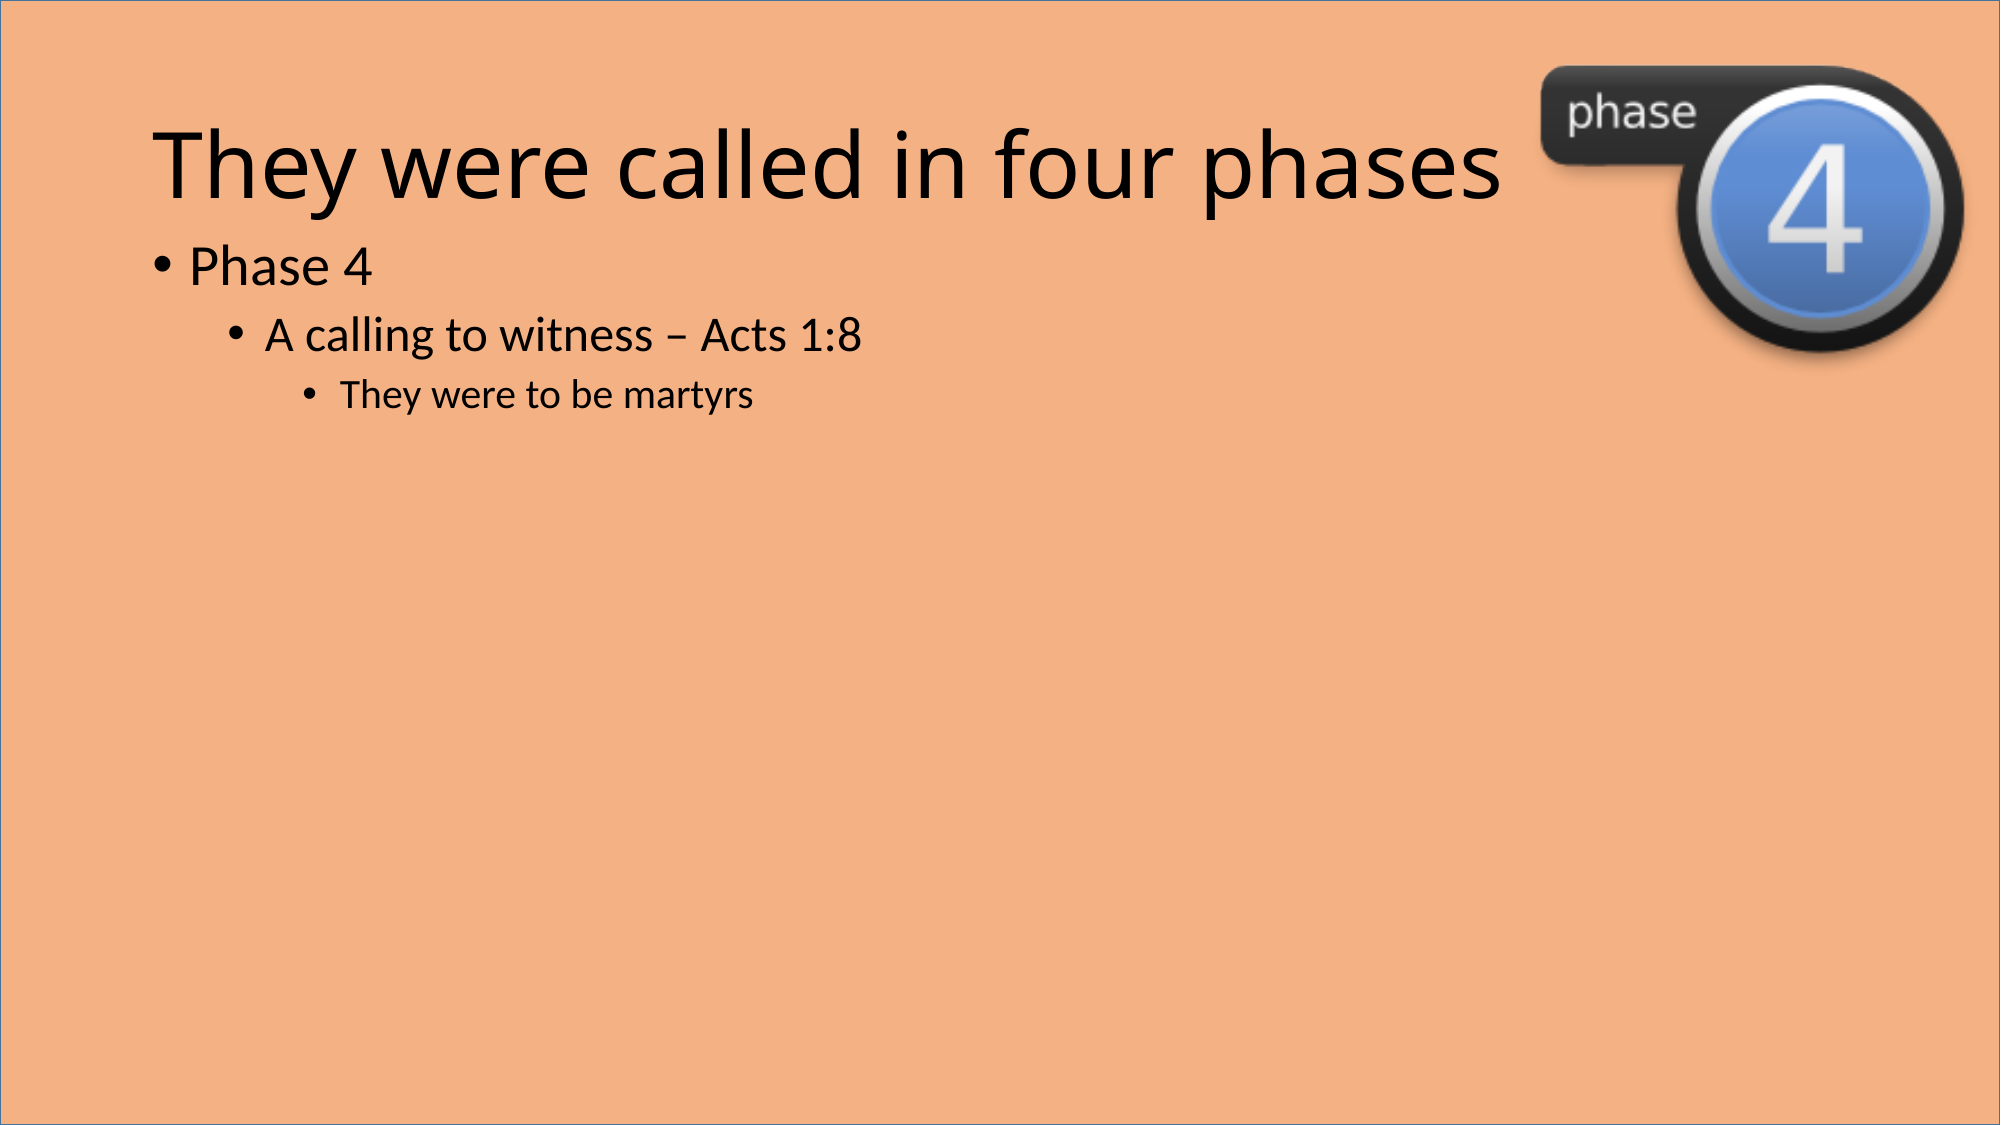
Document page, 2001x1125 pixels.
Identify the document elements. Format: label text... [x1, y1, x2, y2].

picture [1528, 0, 1978, 437]
text_box [0, 0, 2000, 1125]
list Phase 4 A calling to witness – Acts 1:8 They were to be martyrs [137, 227, 1863, 1063]
title They were called in four phases [137, 59, 1528, 227]
